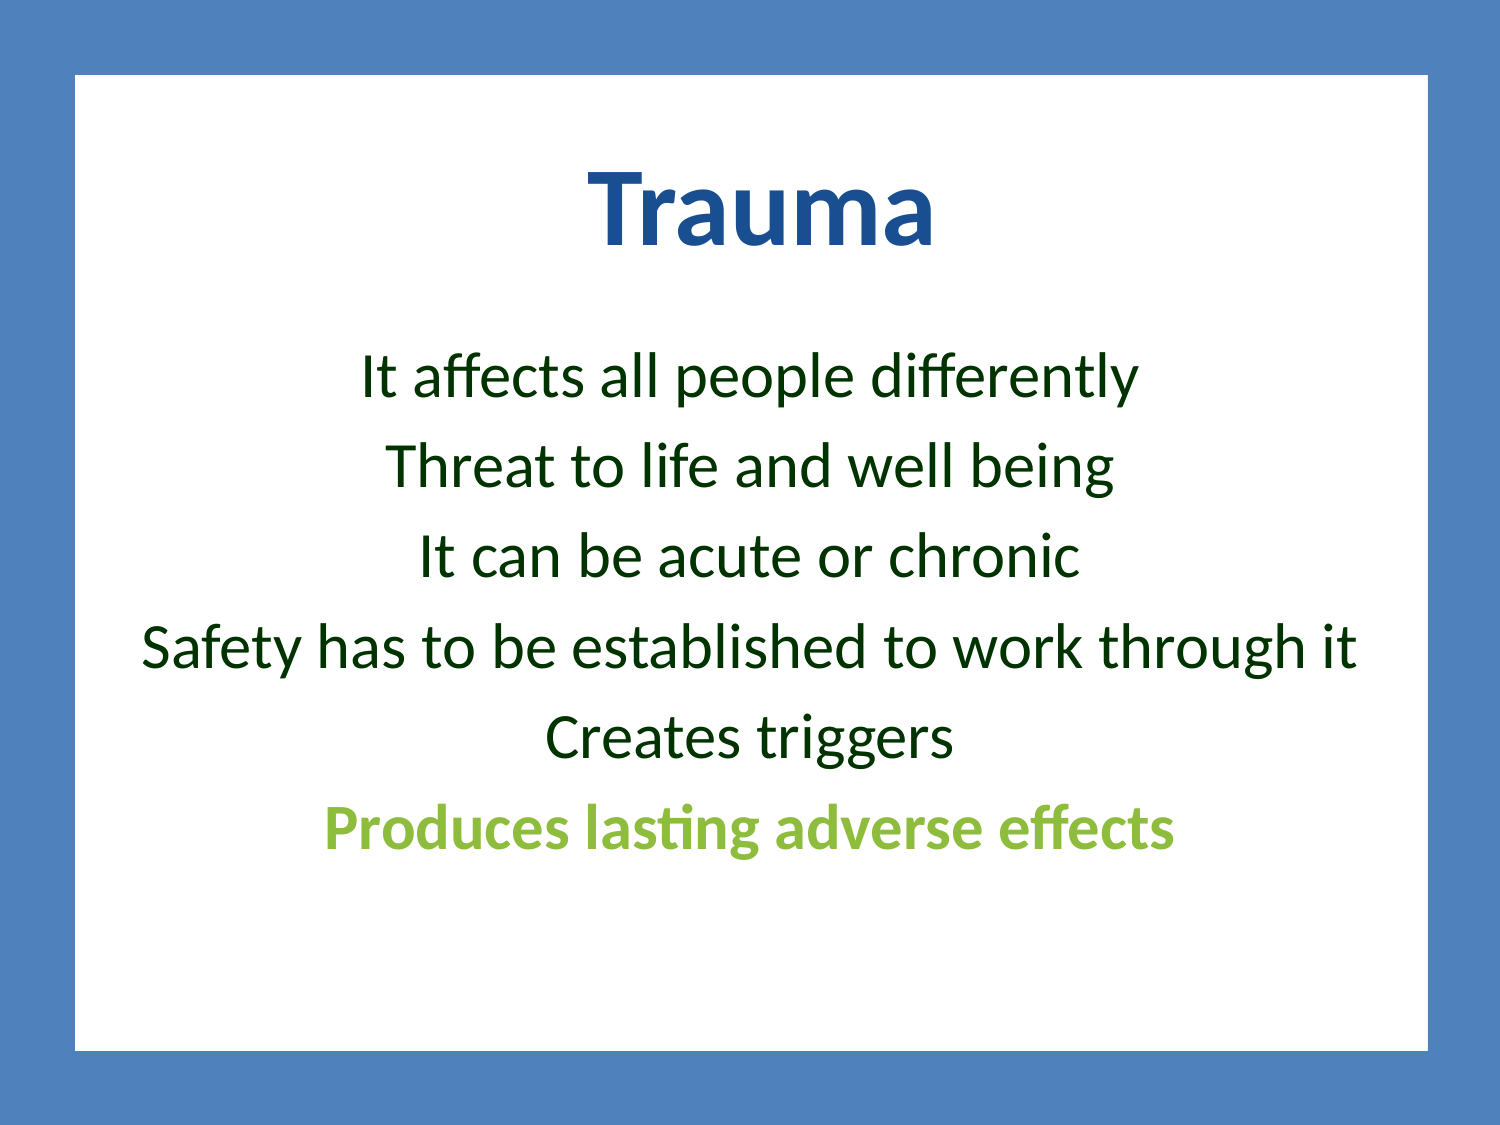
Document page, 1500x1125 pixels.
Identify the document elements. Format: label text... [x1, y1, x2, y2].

title Trauma [87, 87, 1438, 313]
list It affects all people differently Threat to life and well being It can be acute or chronic Safety has to be established to work through it Creates triggers Produces lasting adverse effects [87, 324, 1413, 938]
